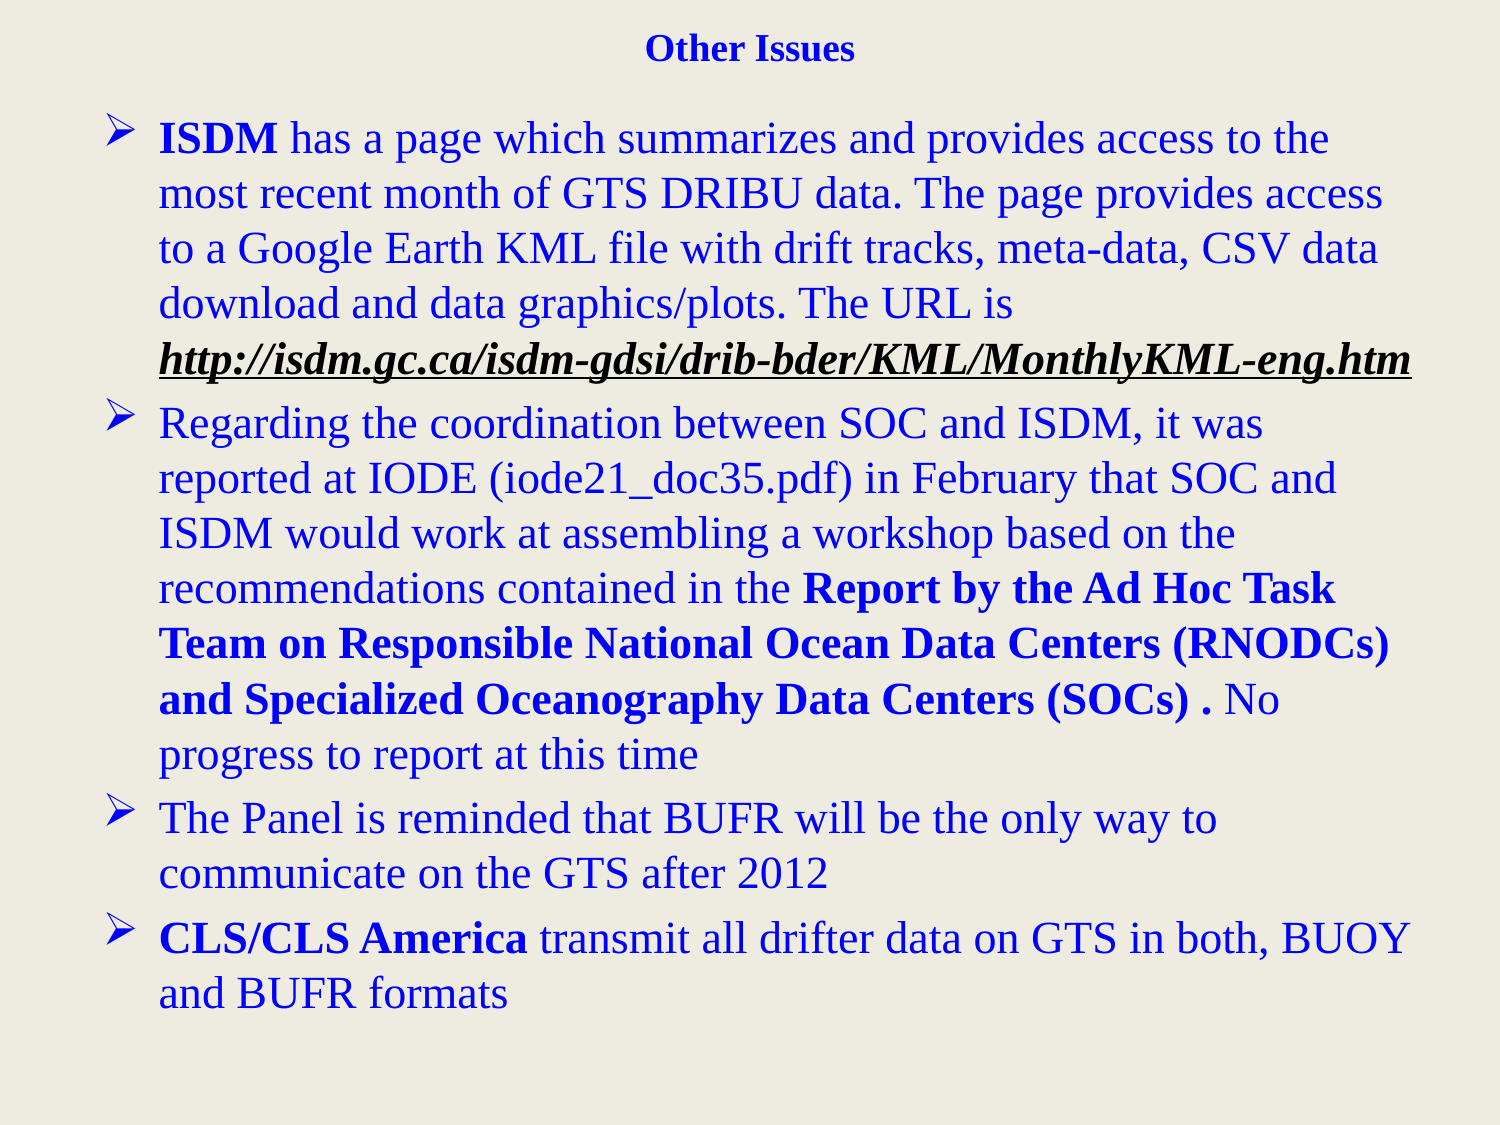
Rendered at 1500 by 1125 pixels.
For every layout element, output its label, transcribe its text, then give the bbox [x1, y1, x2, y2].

list ISDM has a page which summarizes and provides access to the most recent month of GTS DRIBU data. The page provides access to a Google Earth KML file with drift tracks, meta-data, CSV data download and data graphics/plots. The URL is http://isdm.gc.ca/isdm-gdsi/drib-bder/KML/MonthlyKML-eng.htm Regarding the coordination between SOC and ISDM, it was reported at IODE (iode21_doc35.pdf) in February that SOC and ISDM would work at assembling a workshop based on the recommendations contained in the Report by the Ad Hoc Task Team on Responsible National Ocean Data Centers (RNODCs) and Specialized Oceanography Data Centers (SOCs) . No progress to report at this time The Panel is reminded that BUFR will be the only way to communicate on the GTS after 2012 CLS/CLS America transmit all drifter data on GTS in both, BUOY and BUFR formats [87, 99, 1438, 1050]
title Other Issues [0, 14, 1500, 78]
